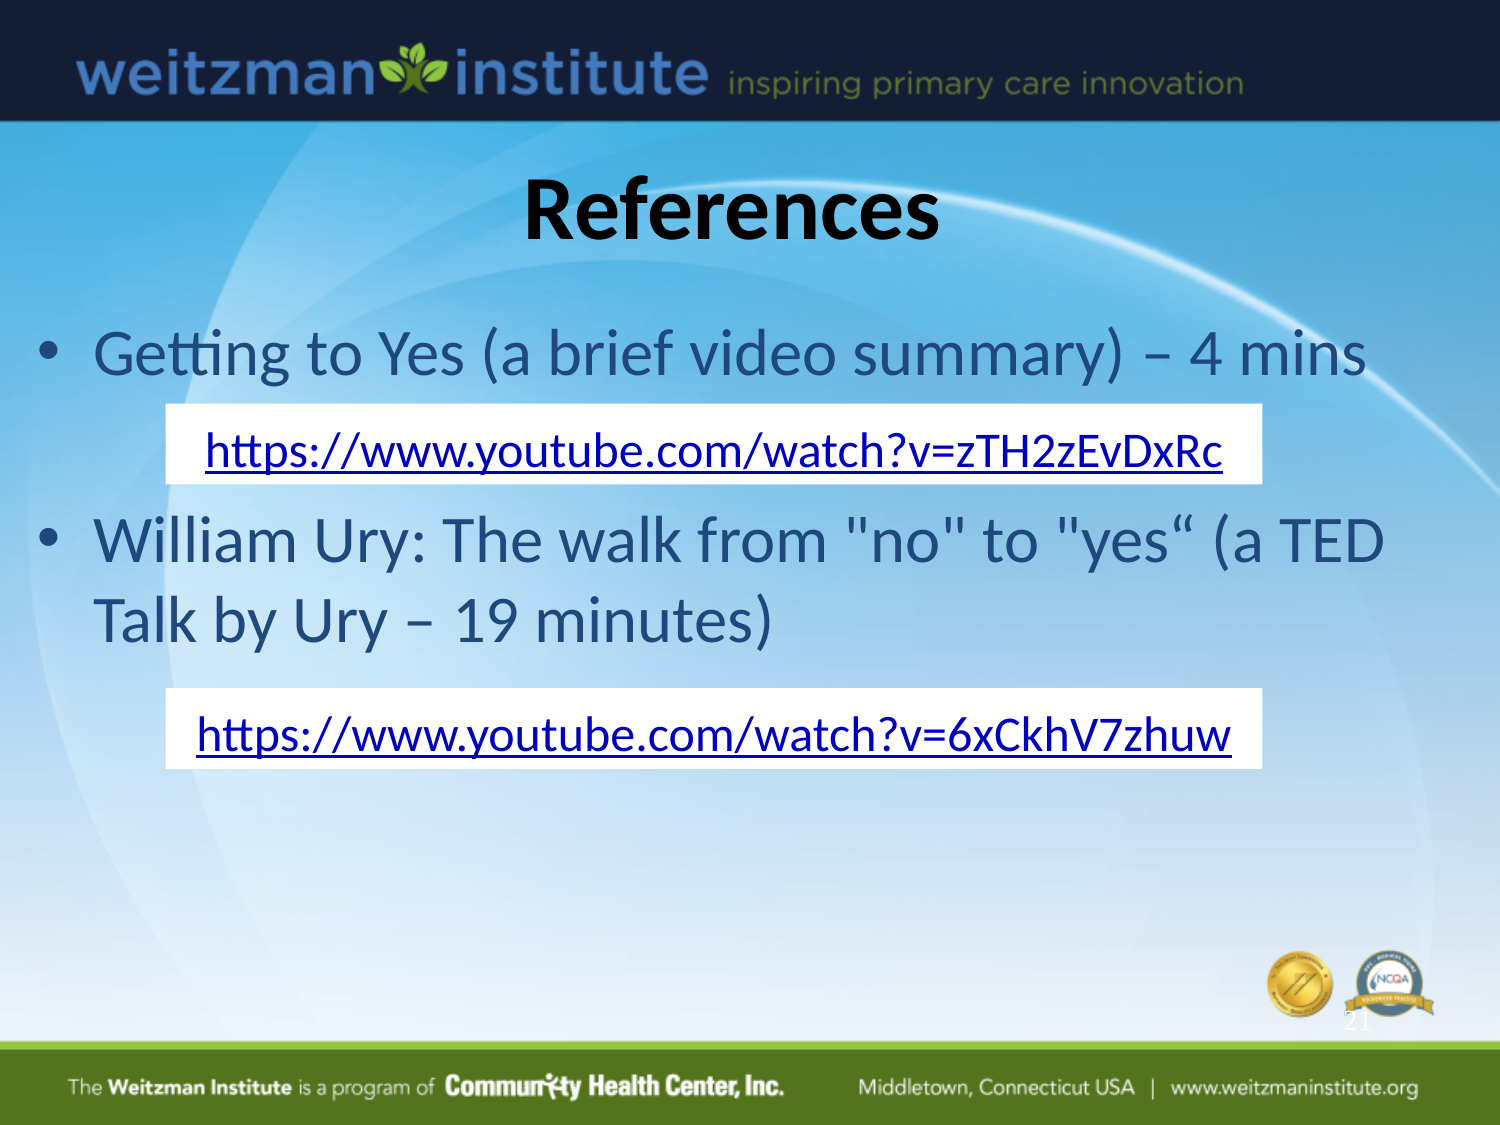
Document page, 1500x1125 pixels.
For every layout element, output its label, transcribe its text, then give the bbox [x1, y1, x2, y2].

list Getting to Yes (a brief video summary) – 4 mins William Ury: The walk from "no" to "yes“ (a TED Talk by Ury – 19 minutes) [21, 301, 1472, 810]
picture [0, 0, 1500, 1125]
text_box References [132, 140, 1333, 266]
text_box 21 [1074, 994, 1388, 1070]
text_box https://www.youtube.com/watch?v=zTH2zEvDxRc [165, 403, 1263, 485]
text_box https://www.youtube.com/watch?v=6xCkhV7zhuw [165, 688, 1263, 769]
